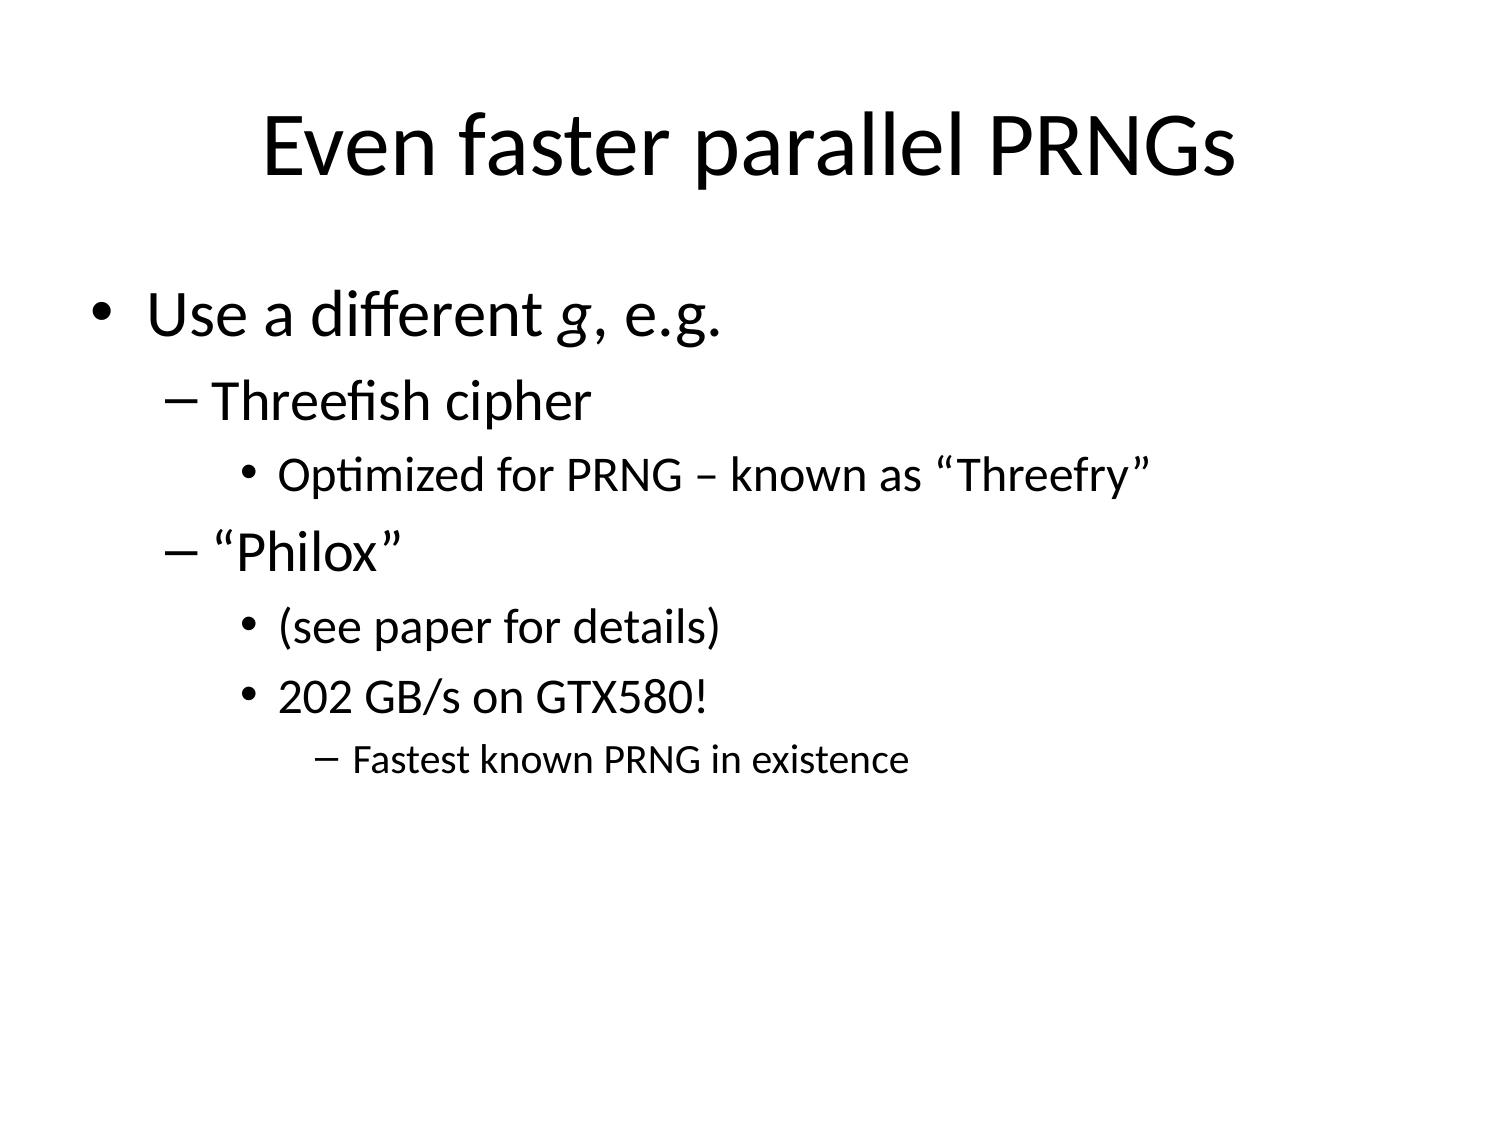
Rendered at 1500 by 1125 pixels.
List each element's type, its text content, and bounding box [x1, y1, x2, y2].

title Even faster parallel PRNGs [75, 45, 1425, 233]
list Use a different g, e.g. Threefish cipher Optimized for PRNG – known as “Threefry” “Philox” (see paper for details) 202 GB/s on GTX580! Fastest known PRNG in existence [75, 262, 1425, 1005]
